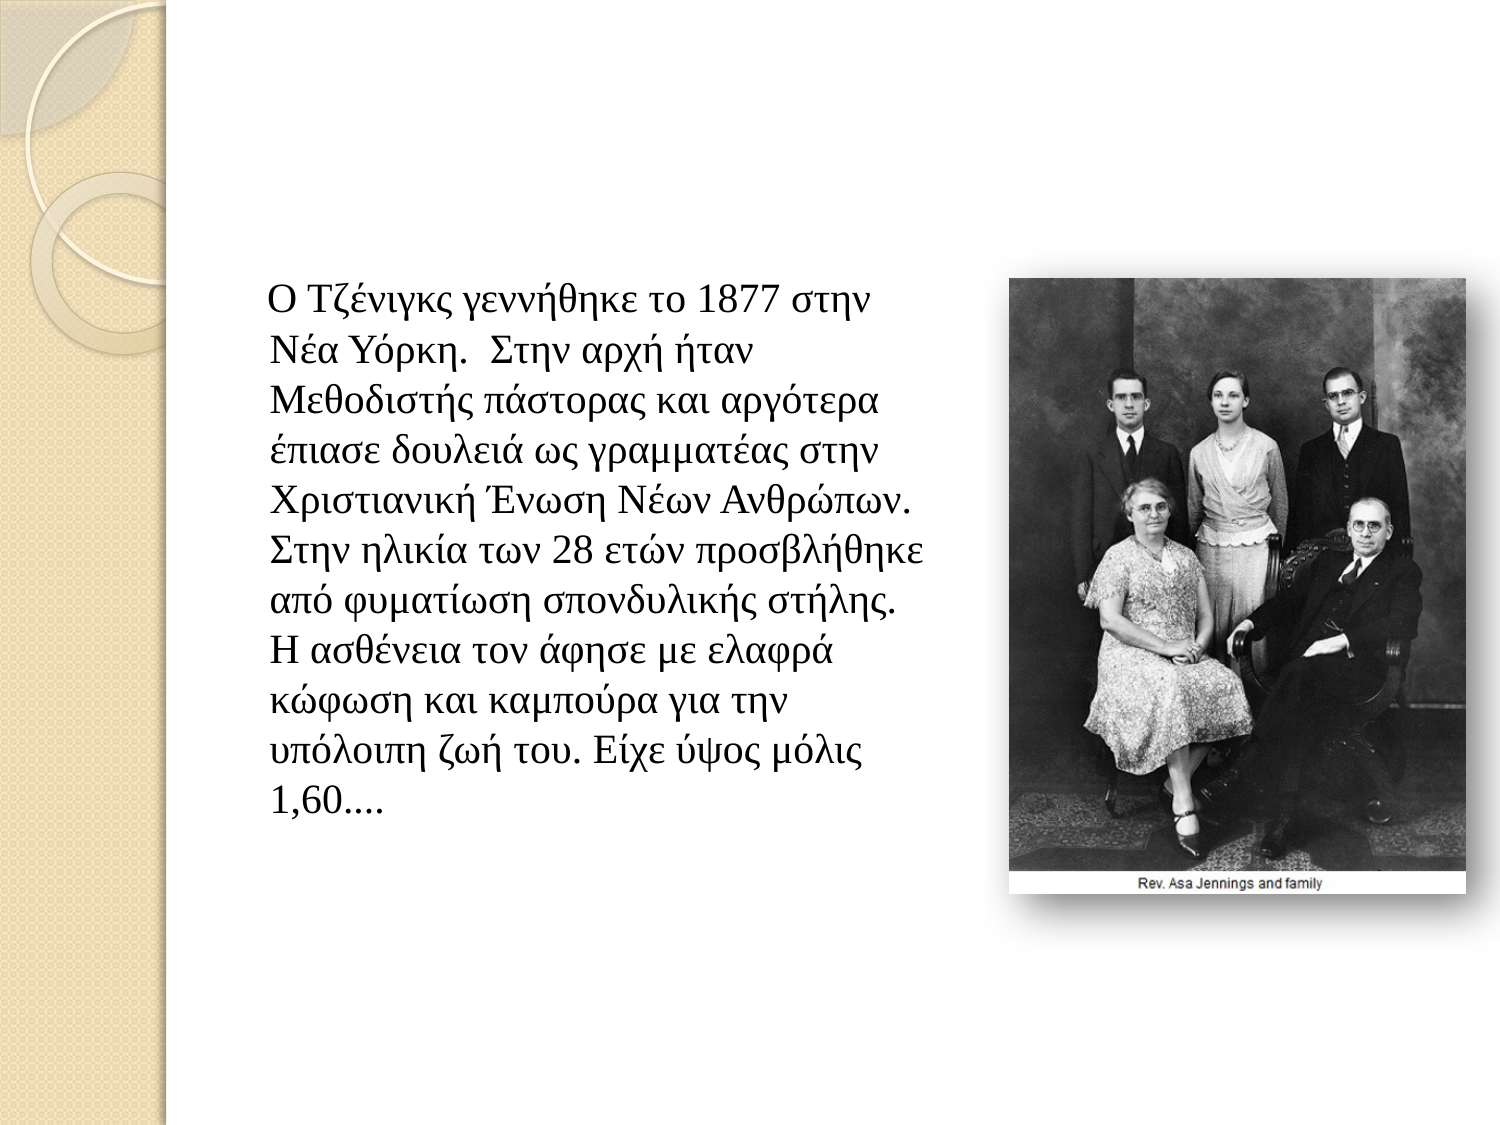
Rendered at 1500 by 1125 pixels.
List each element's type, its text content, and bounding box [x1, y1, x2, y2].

list Ο Τζένιγκς γεννήθηκε το 1877 στην Νέα Υόρκη. Στην αρχή ήταν Μεθοδιστής πάστορας και αργότερα έπιασε δουλειά ως γραμματέας στην Χριστιανική Ένωση Νέων Ανθρώπων. Στην ηλικία των 28 ετών προσβλήθηκε από φυματίωση σπονδυλικής στήλης. Η ασθένεια τον άφησε με ελαφρά κώφωση και καμπούρα για την υπόλοιπη ζωή του. Είχε ύψος μόλις 1,60.... [194, 66, 951, 1083]
picture [1009, 278, 1466, 894]
